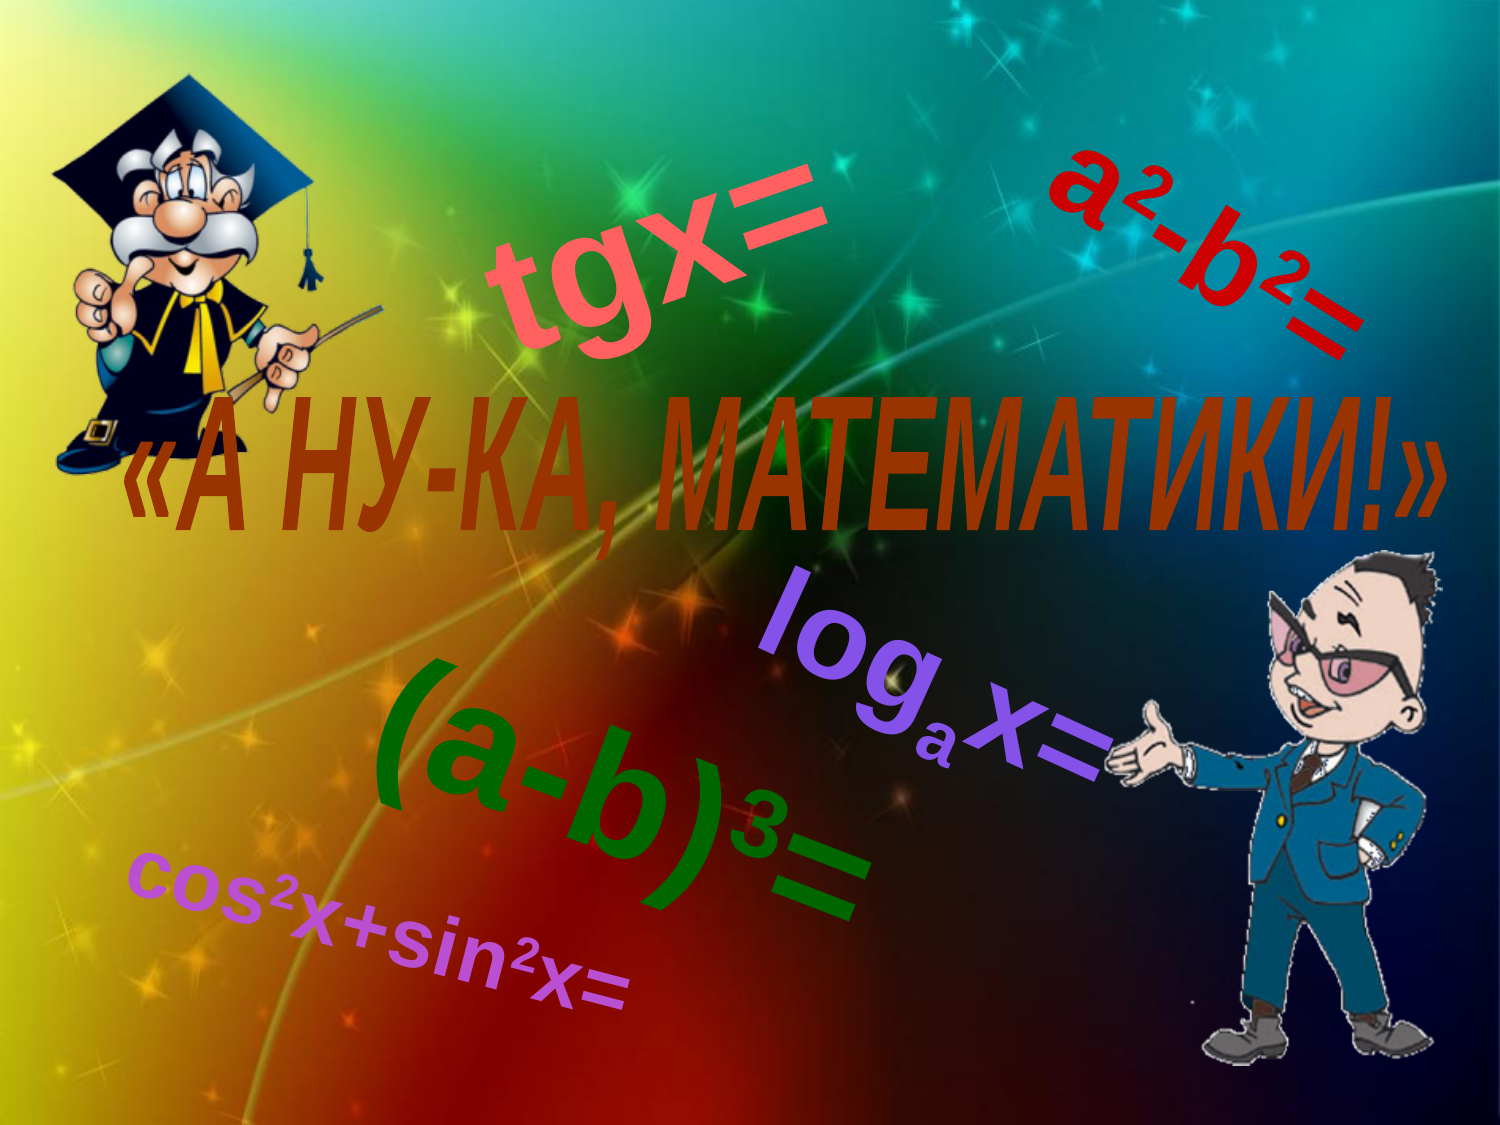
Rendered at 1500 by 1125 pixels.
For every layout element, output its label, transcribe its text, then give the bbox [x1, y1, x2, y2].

picture [1418, 442, 1446, 516]
text_box cos2x+sin2x= [0, 775, 757, 1091]
text_box a2-b2= [957, 42, 1471, 448]
text_box logax= [683, 503, 1098, 862]
text_box (a-b)3= [290, 574, 969, 1008]
text_box tgx= [419, 66, 892, 408]
picture [0, 0, 1500, 1125]
